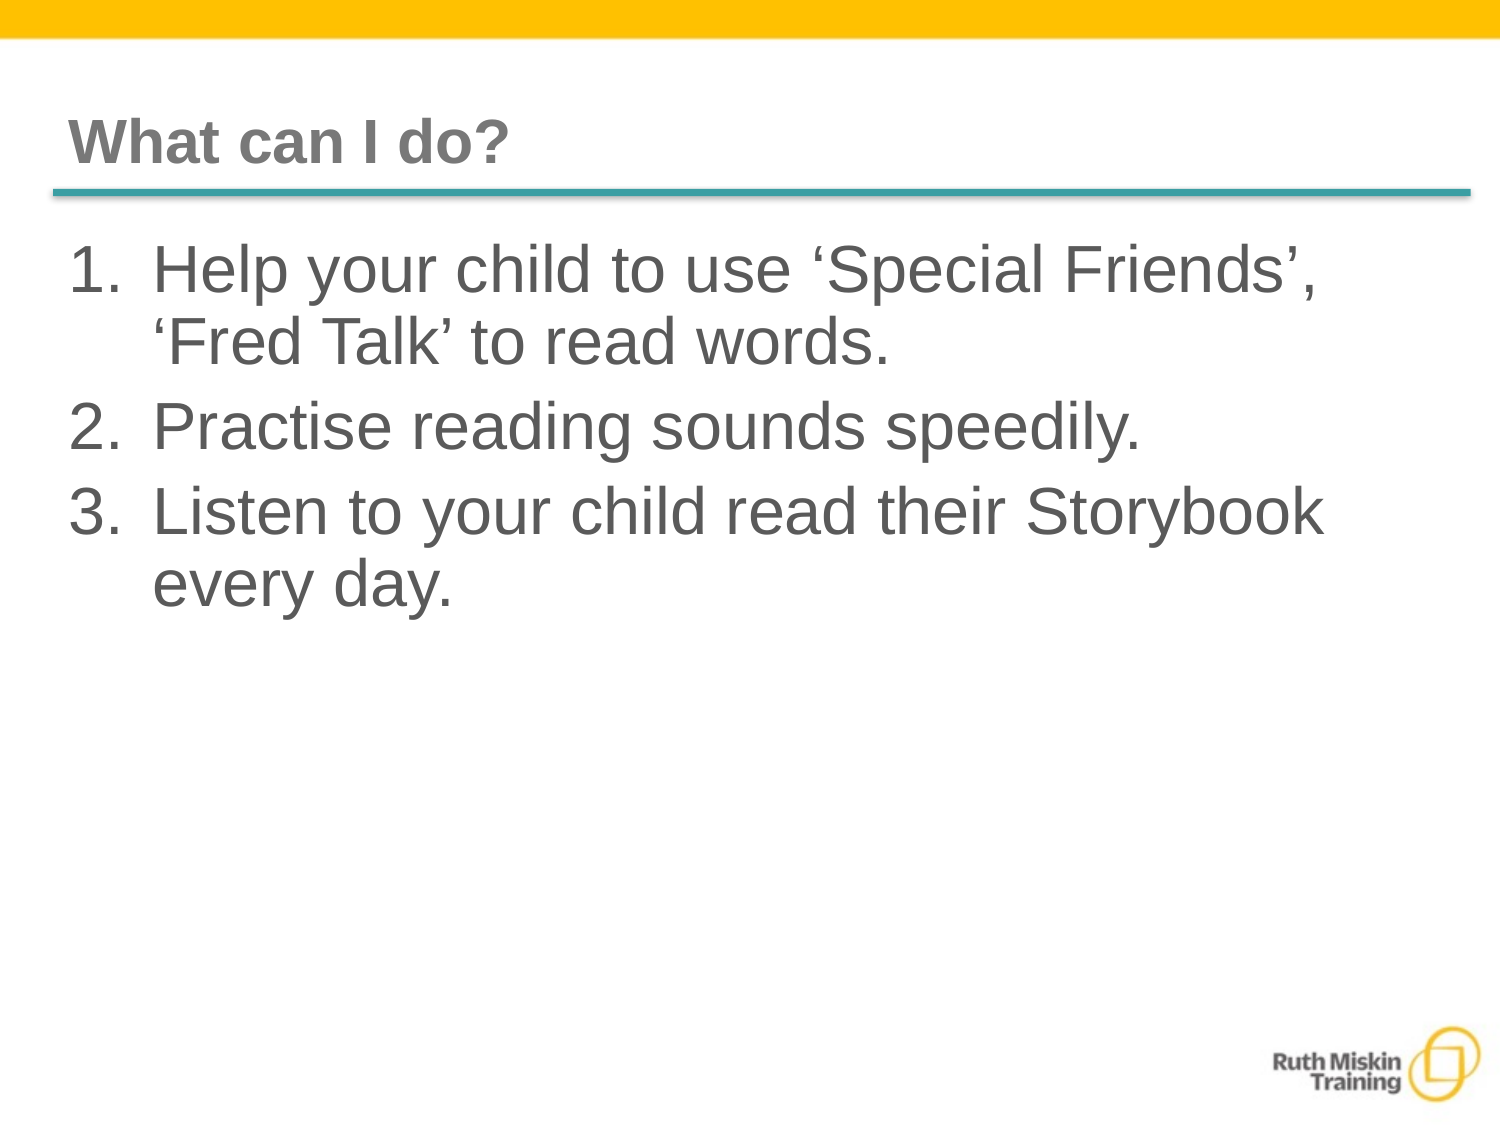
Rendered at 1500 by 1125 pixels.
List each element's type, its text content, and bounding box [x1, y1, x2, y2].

list Help your child to use ‘Special Friends’, ‘Fred Talk’ to read words. Practise reading sounds speedily. Listen to your child read their Storybook every day. [52, 226, 1471, 1055]
title What can I do? [52, 42, 1281, 185]
picture [0, 0, 1500, 1125]
